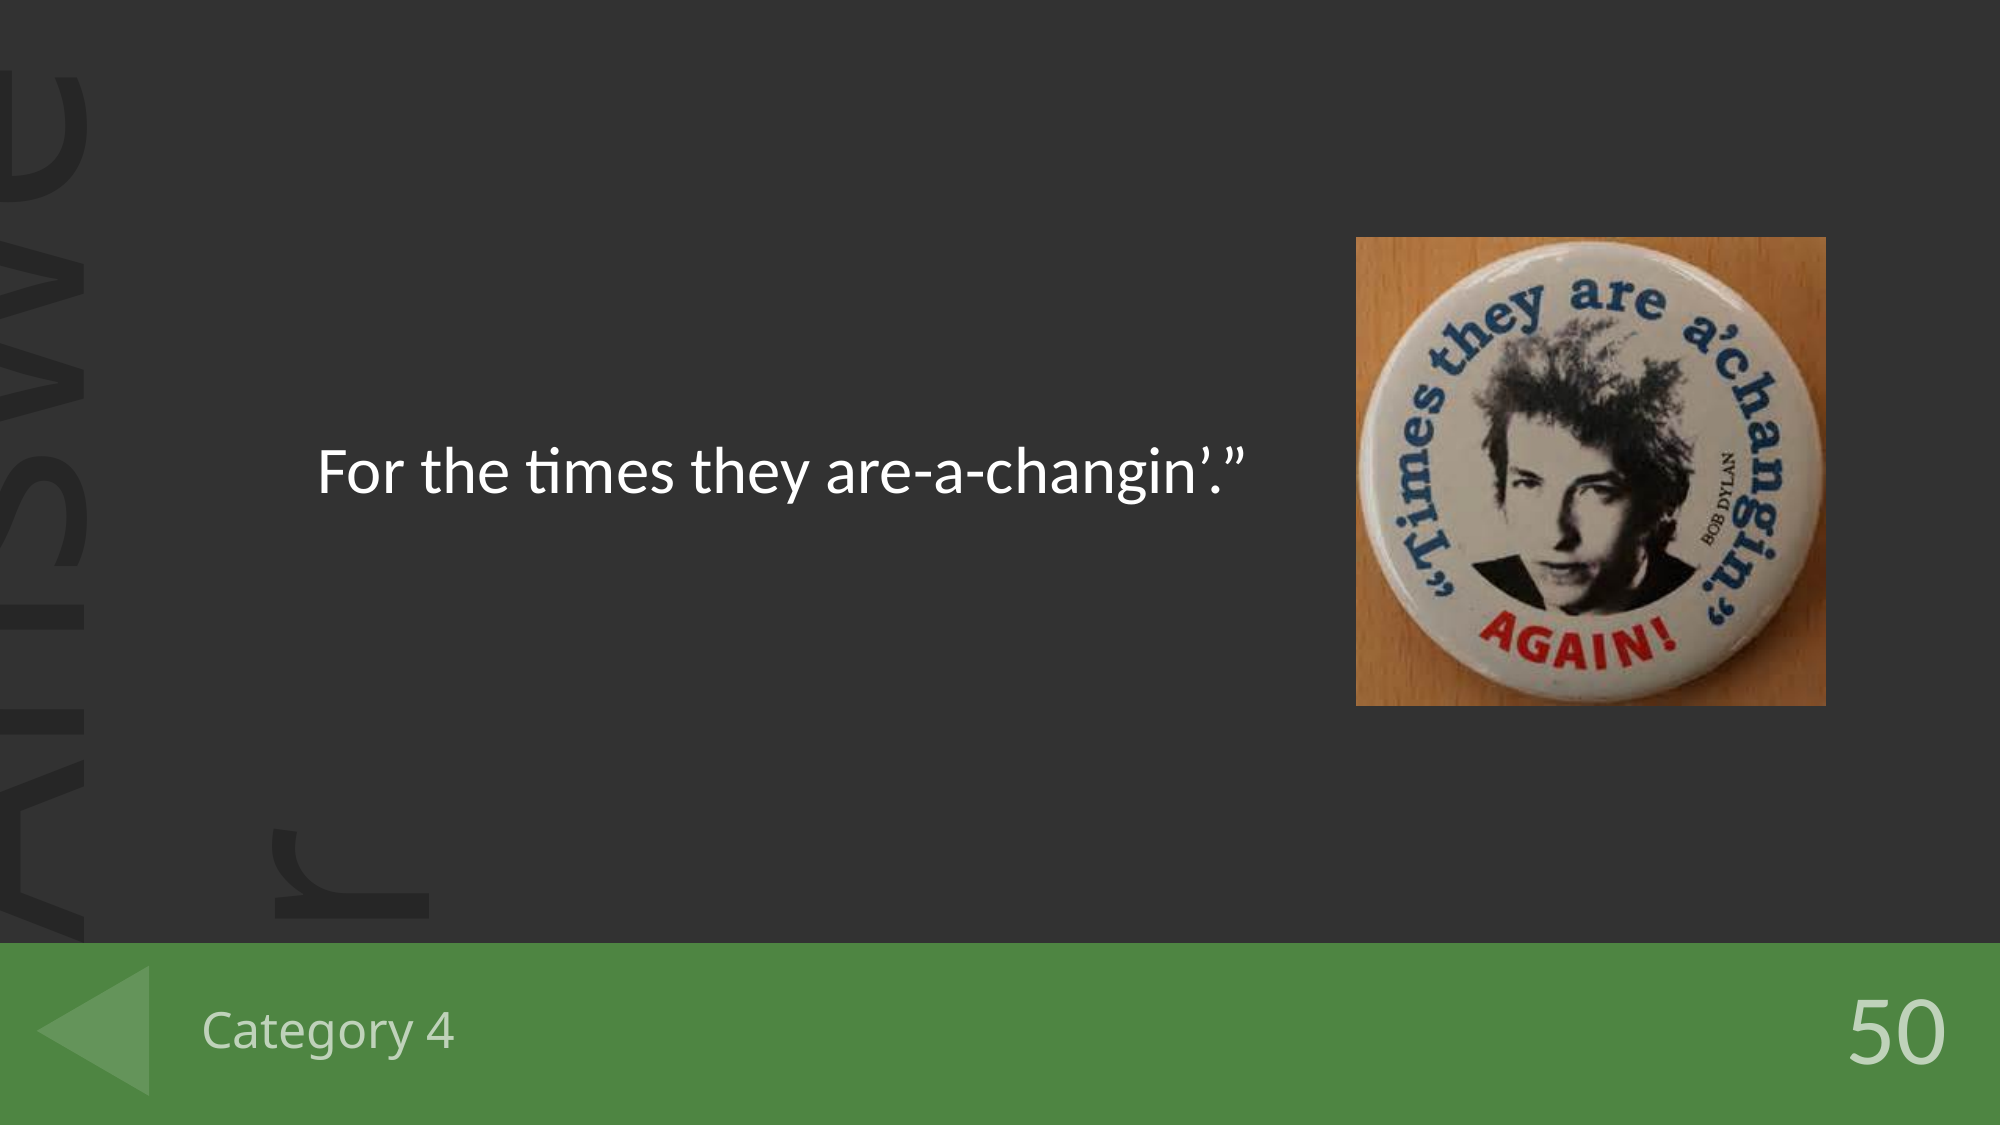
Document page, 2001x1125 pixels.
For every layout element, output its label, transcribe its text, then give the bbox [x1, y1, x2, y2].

title Category 4 [185, 967, 1494, 1097]
list 50 [1494, 967, 1963, 1097]
list For the times they are-a-changin’.” [302, 307, 1356, 636]
picture [1356, 237, 1826, 706]
